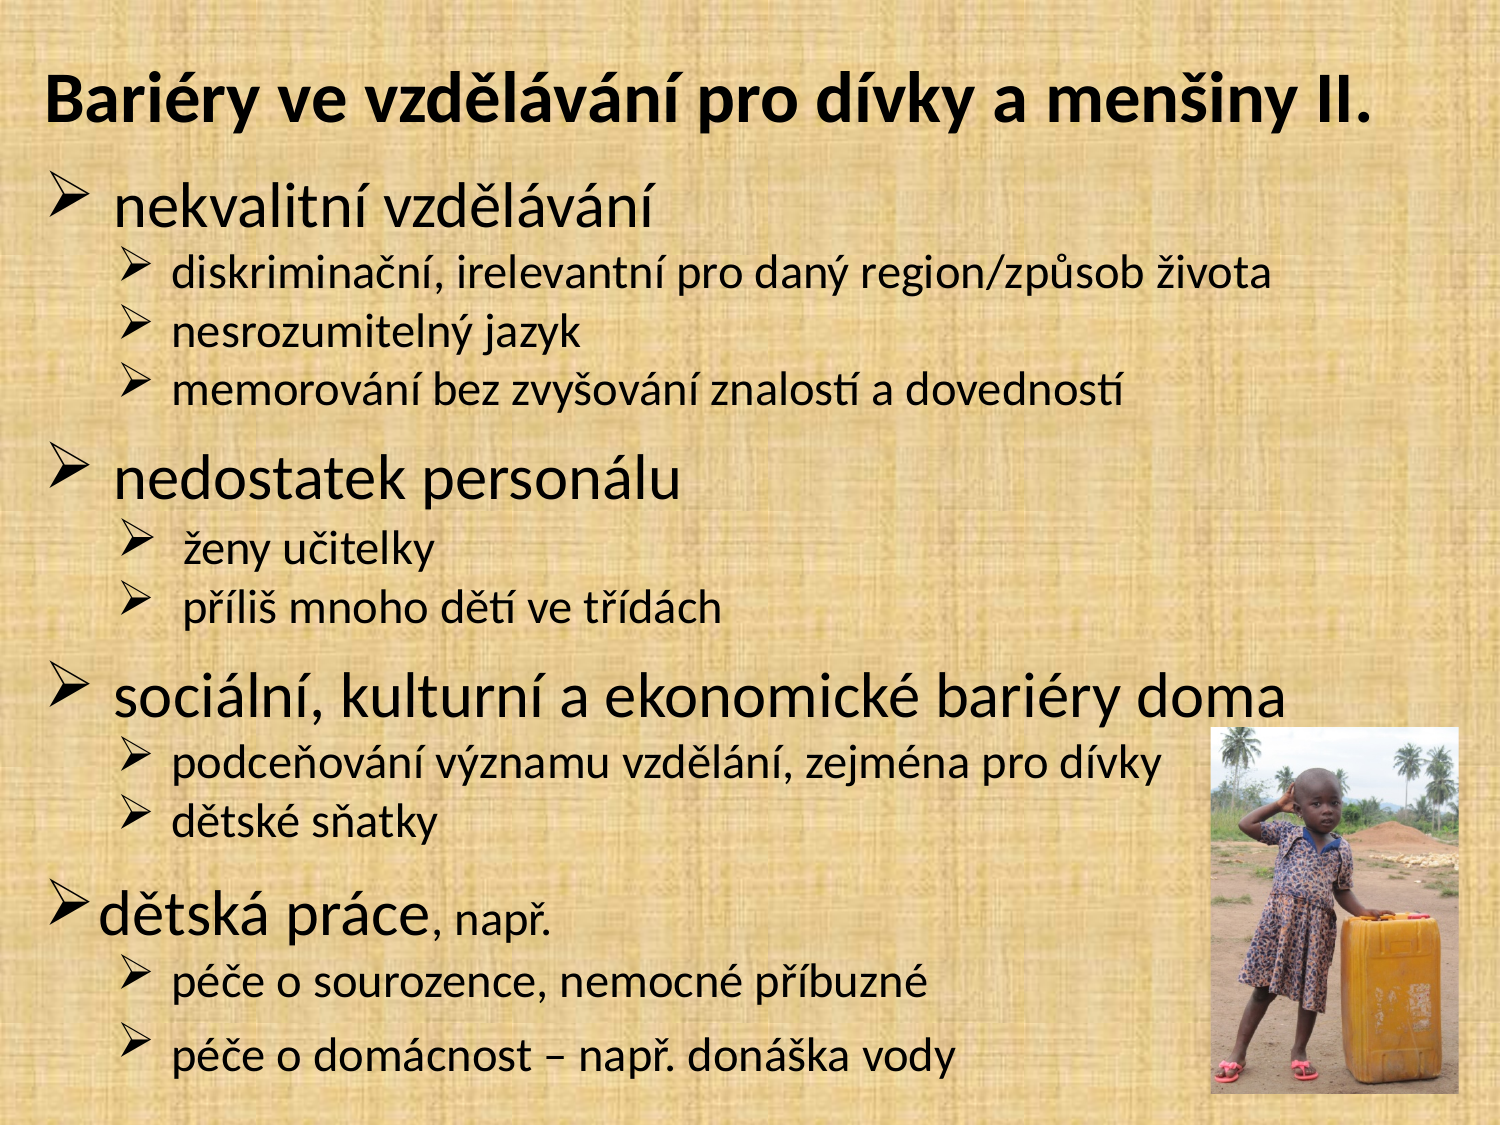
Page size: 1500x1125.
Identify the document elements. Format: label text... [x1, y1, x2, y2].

text_box Bariéry ve vzdělávání pro dívky a menšiny II. nekvalitní vzdělávání diskriminační, irelevantní pro daný region/způsob života nesrozumitelný jazyk memorování bez zvyšování znalostí a dovedností nedostatek personálu ženy učitelky příliš mnoho dětí ve třídách sociální, kulturní a ekonomické bariéry doma podceňování významu vzdělání, zejména pro dívky dětské sňatky dětská práce, např. péče o sourozence, nemocné příbuzné péče o domácnost – např. donáška vody [29, 42, 1447, 1094]
picture [0, 0, 1500, 1125]
